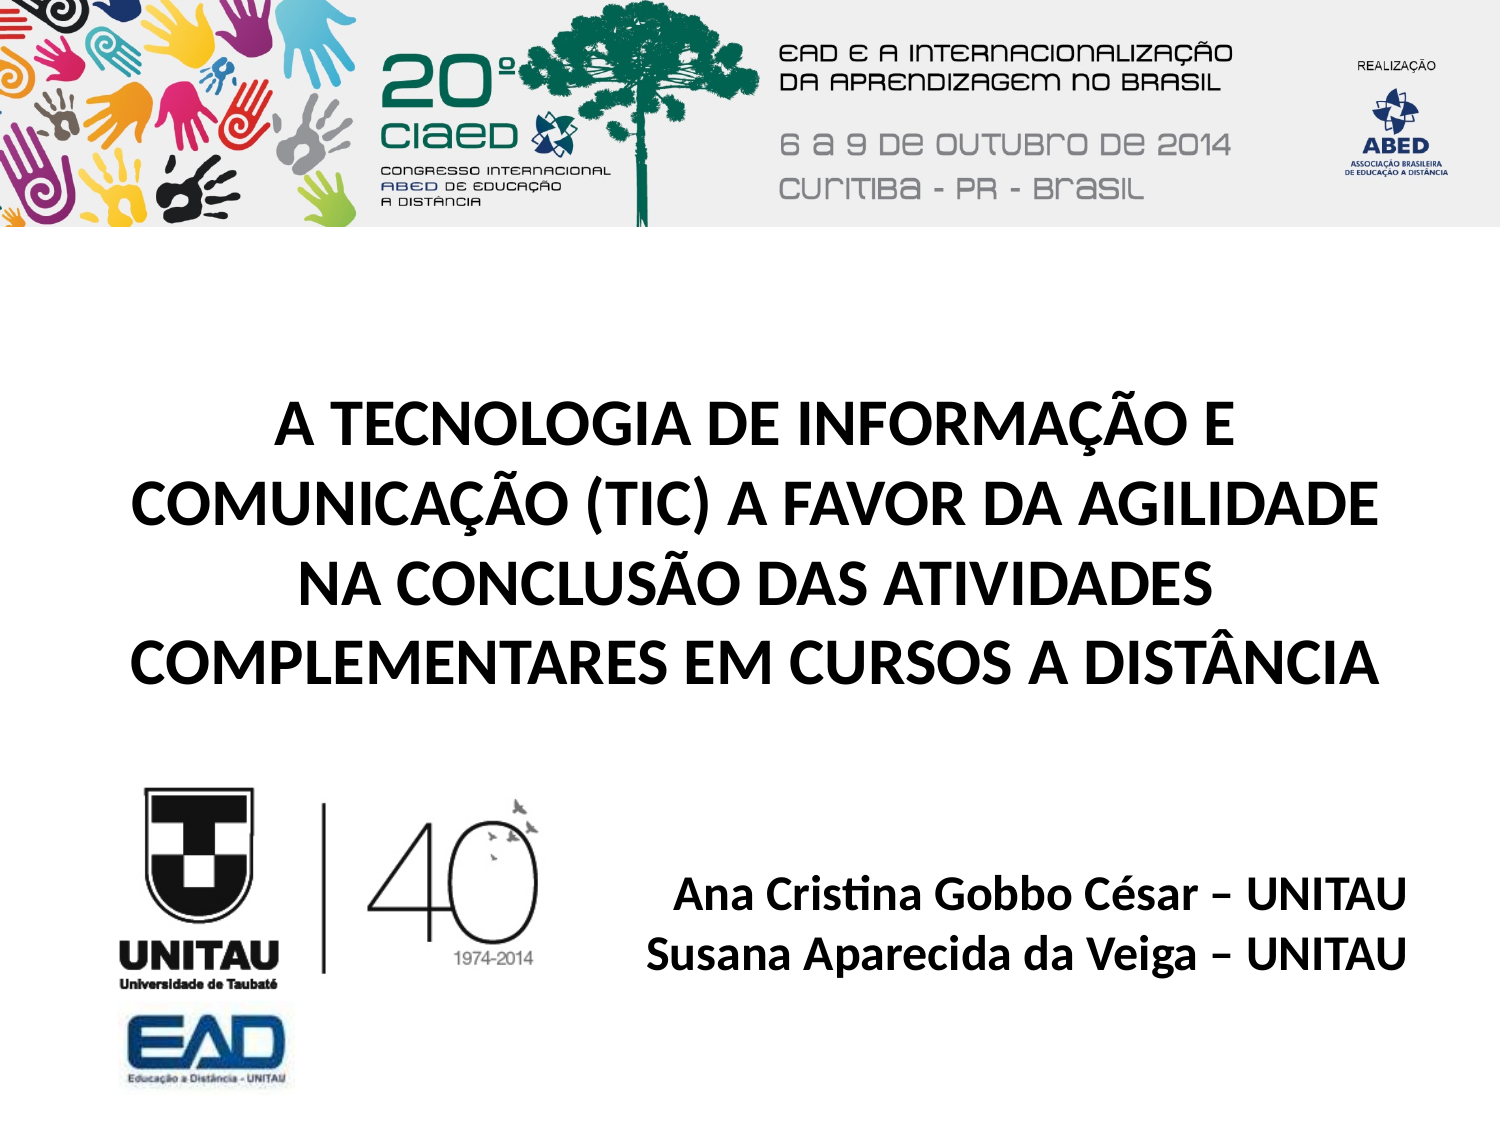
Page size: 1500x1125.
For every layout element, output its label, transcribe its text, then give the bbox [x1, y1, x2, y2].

text_box a tecnologia DE INFORMAÇÃO E COMUNICAÇÃO (TIC) a favor da agilidade na CONCLUSÃO das Atividades Complementares em cursos a distância [88, 371, 1424, 706]
picture [88, 756, 572, 1095]
picture [0, 0, 1500, 228]
text_box Ana Cristina Gobbo César – UNITAU Susana Aparecida da Veiga – UNITAU [601, 853, 1424, 989]
